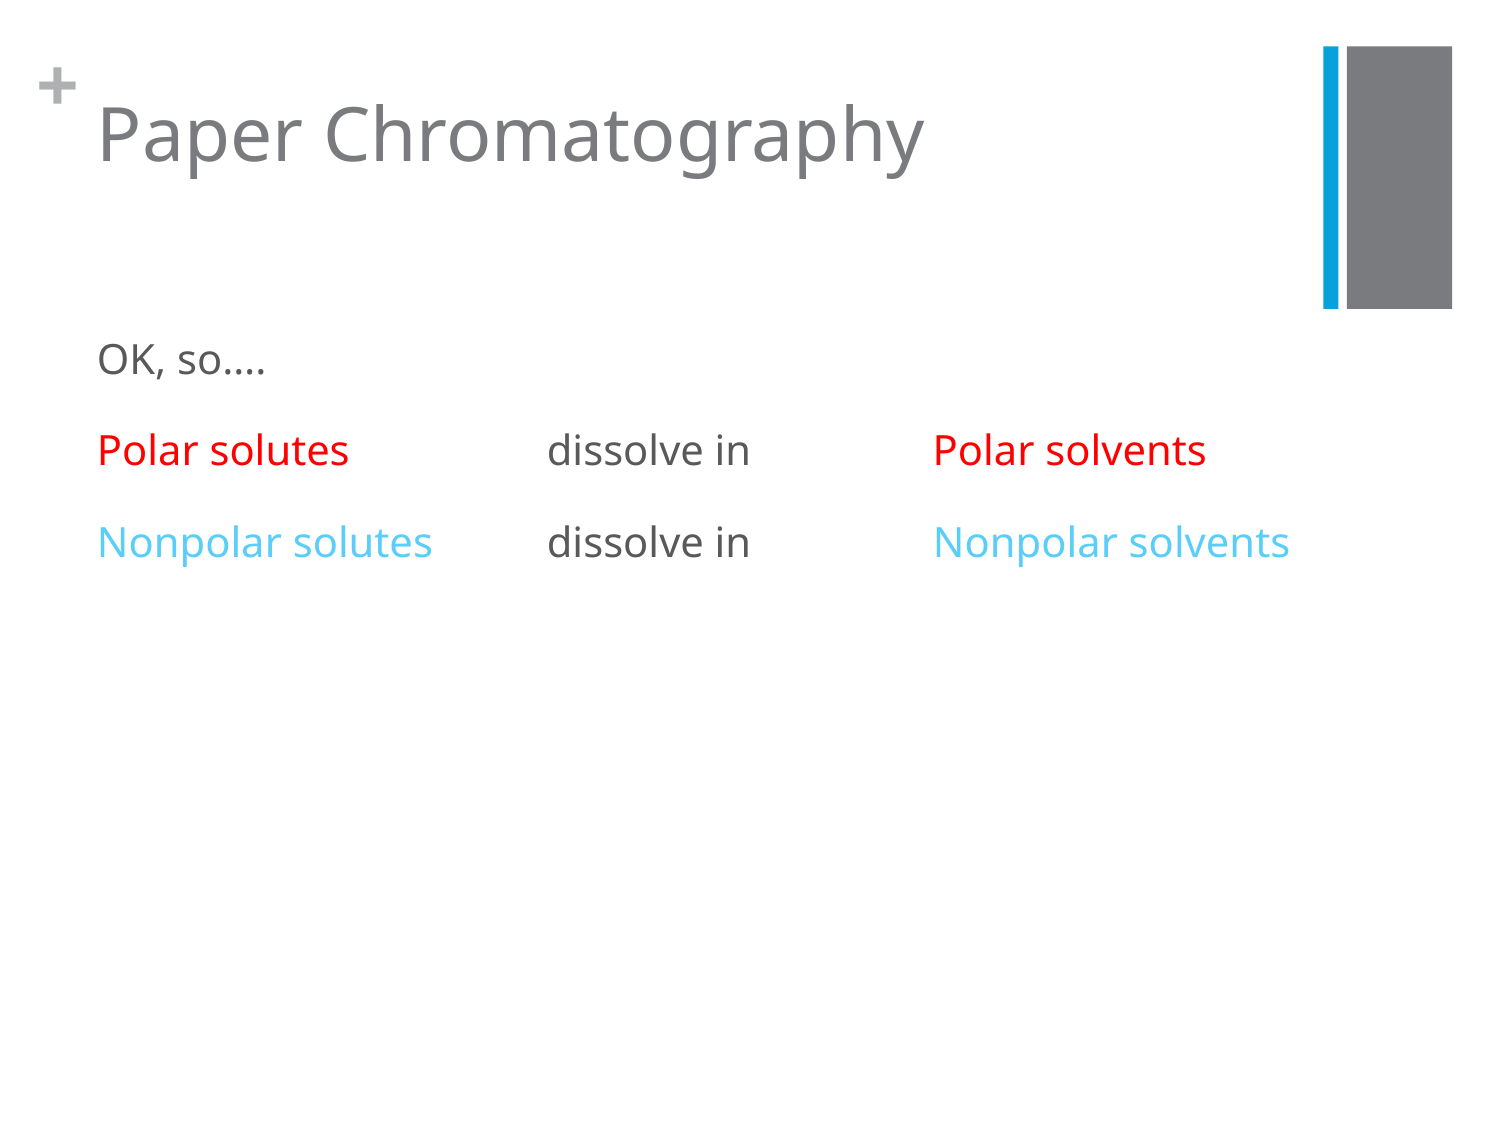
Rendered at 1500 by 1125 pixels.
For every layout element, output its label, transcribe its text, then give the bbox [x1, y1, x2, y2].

list OK, so…. Polar solutes dissolve in Polar solvents Nonpolar solutes dissolve in Nonpolar solvents [81, 324, 1322, 1005]
title Paper Chromatography [81, 79, 1322, 263]
